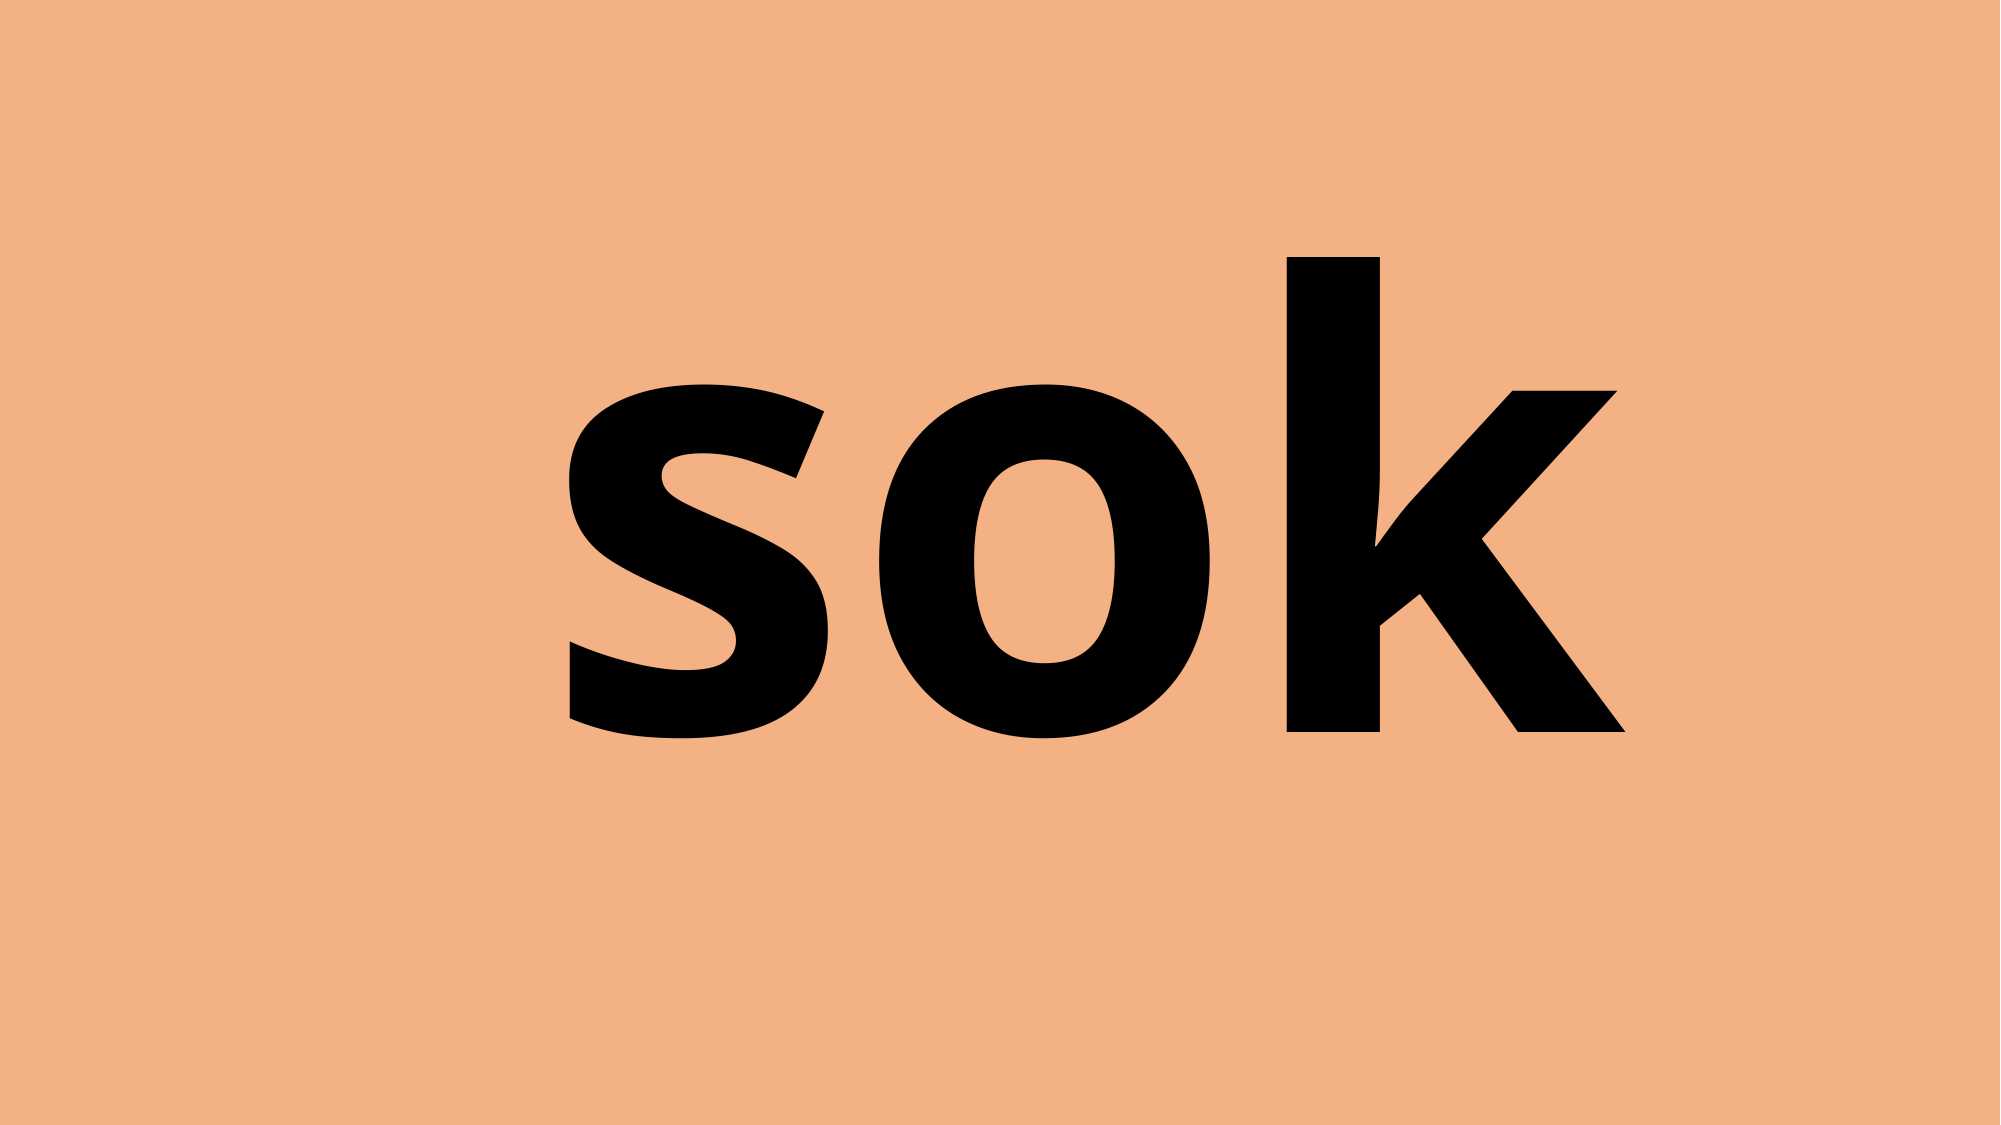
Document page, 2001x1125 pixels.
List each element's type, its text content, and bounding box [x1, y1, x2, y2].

title sok [526, 421, 2000, 639]
